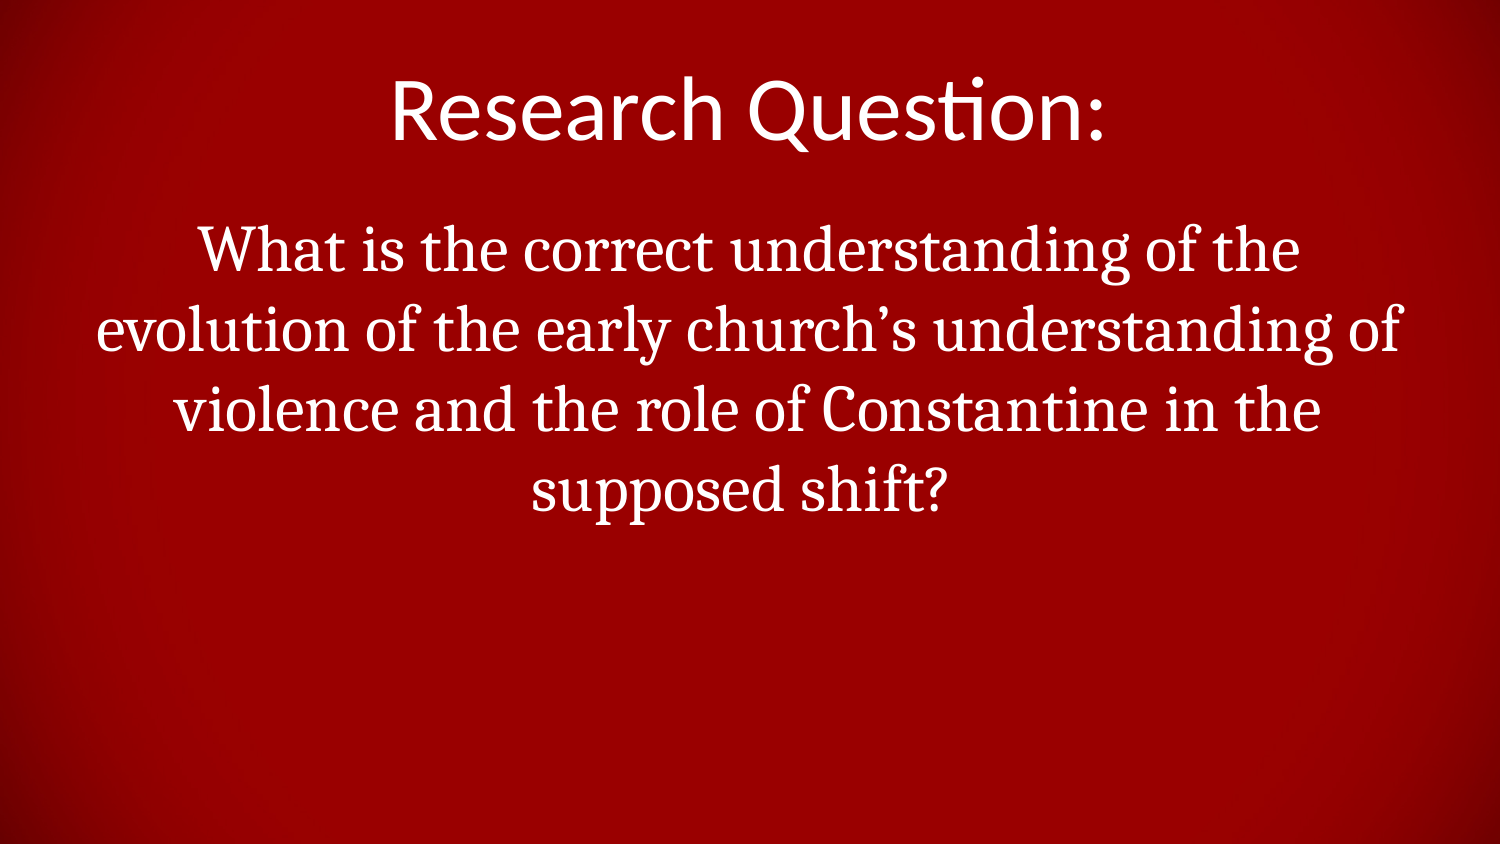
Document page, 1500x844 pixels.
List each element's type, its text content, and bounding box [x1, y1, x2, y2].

title Research Question: [75, 33, 1425, 175]
picture [0, 0, 1500, 844]
list What is the correct understanding of the evolution of the early church’s understanding of violence and the role of Constantine in the supposed shift? [75, 196, 1425, 754]
